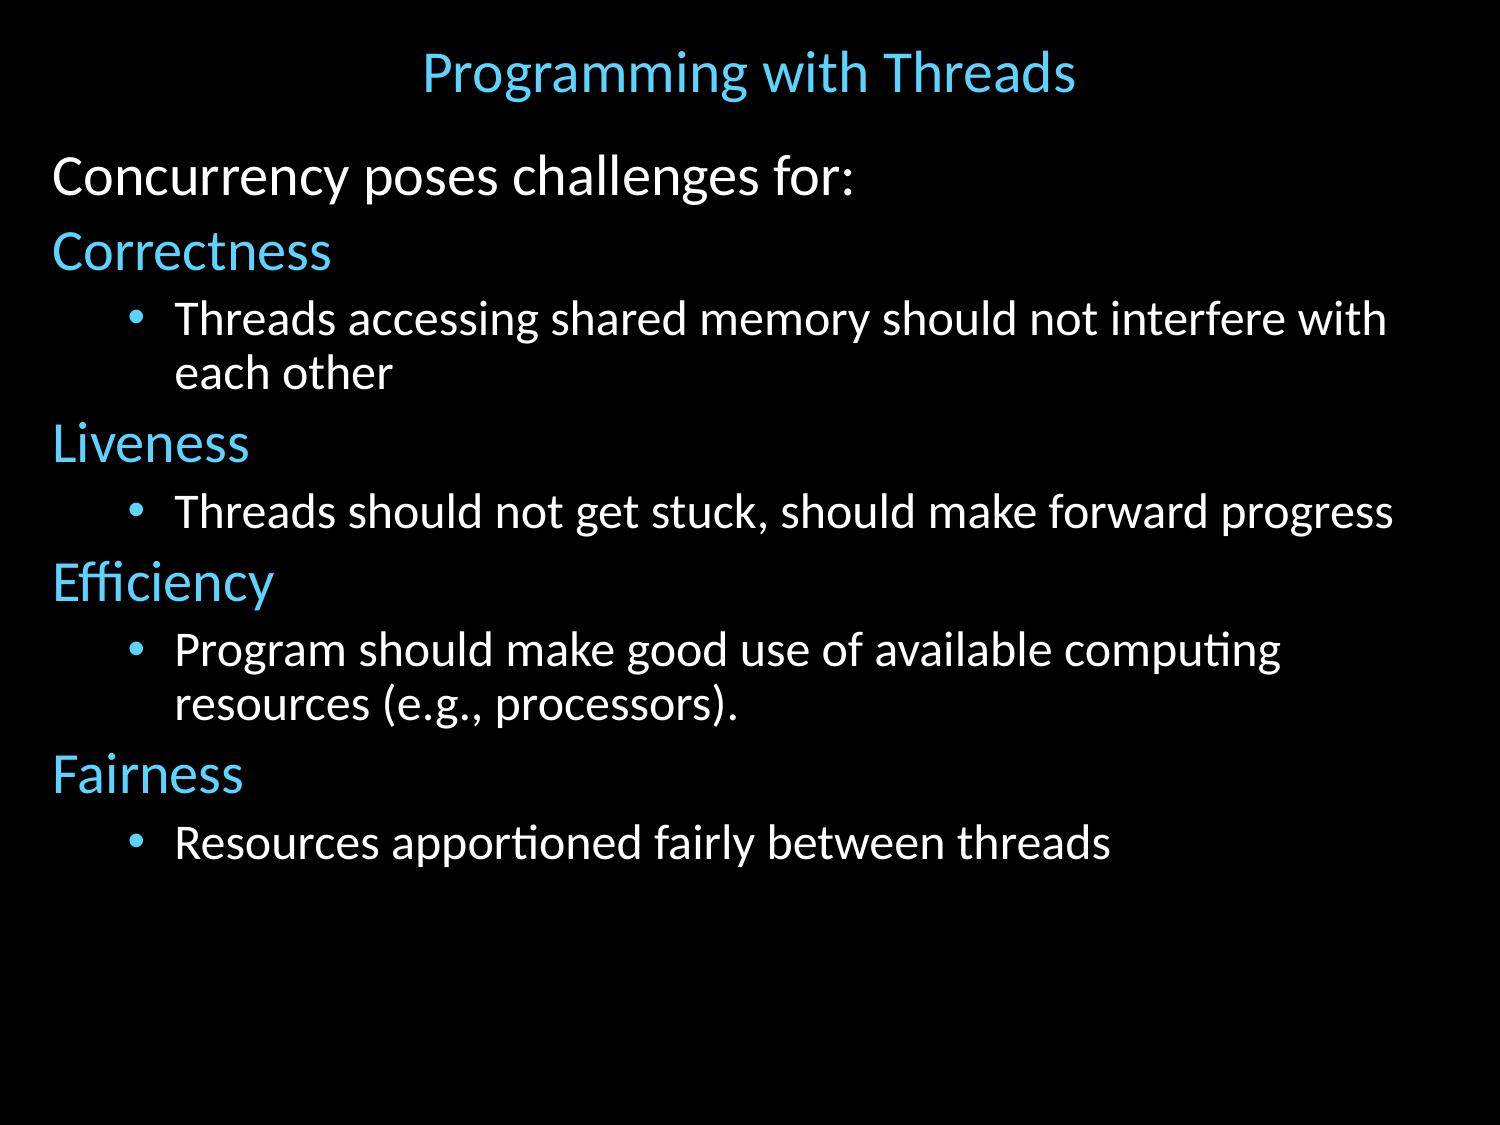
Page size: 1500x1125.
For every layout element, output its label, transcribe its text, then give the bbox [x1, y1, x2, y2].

list Concurrency poses challenges for: Correctness Threads accessing shared memory should not interfere with each other Liveness Threads should not get stuck, should make forward progress Efficiency Program should make good use of available computing resources (e.g., processors). Fairness Resources apportioned fairly between threads [37, 137, 1463, 1063]
title Programming with Threads [37, 24, 1463, 113]
